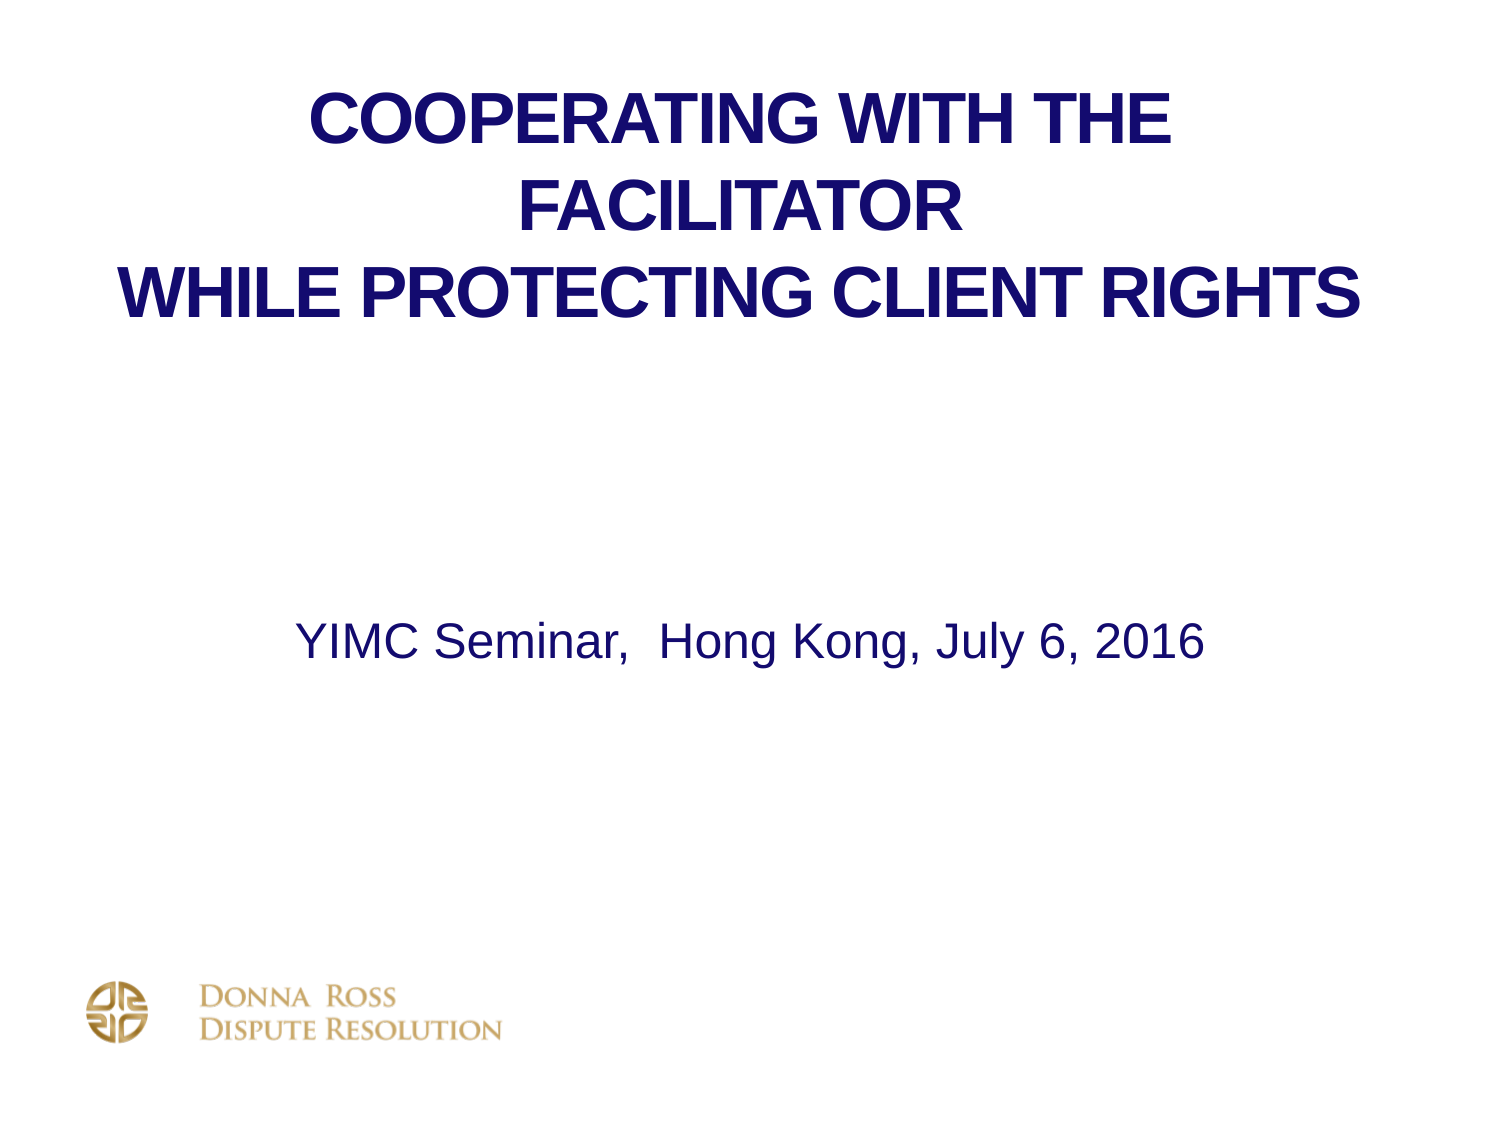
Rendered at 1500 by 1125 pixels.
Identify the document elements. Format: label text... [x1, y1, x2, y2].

title cooperating with the facilitator while protecting client rights [0, 0, 1500, 593]
picture [75, 990, 514, 1078]
list YIMC Seminar, Hong Kong, July 6, 2016 [0, 593, 1462, 990]
